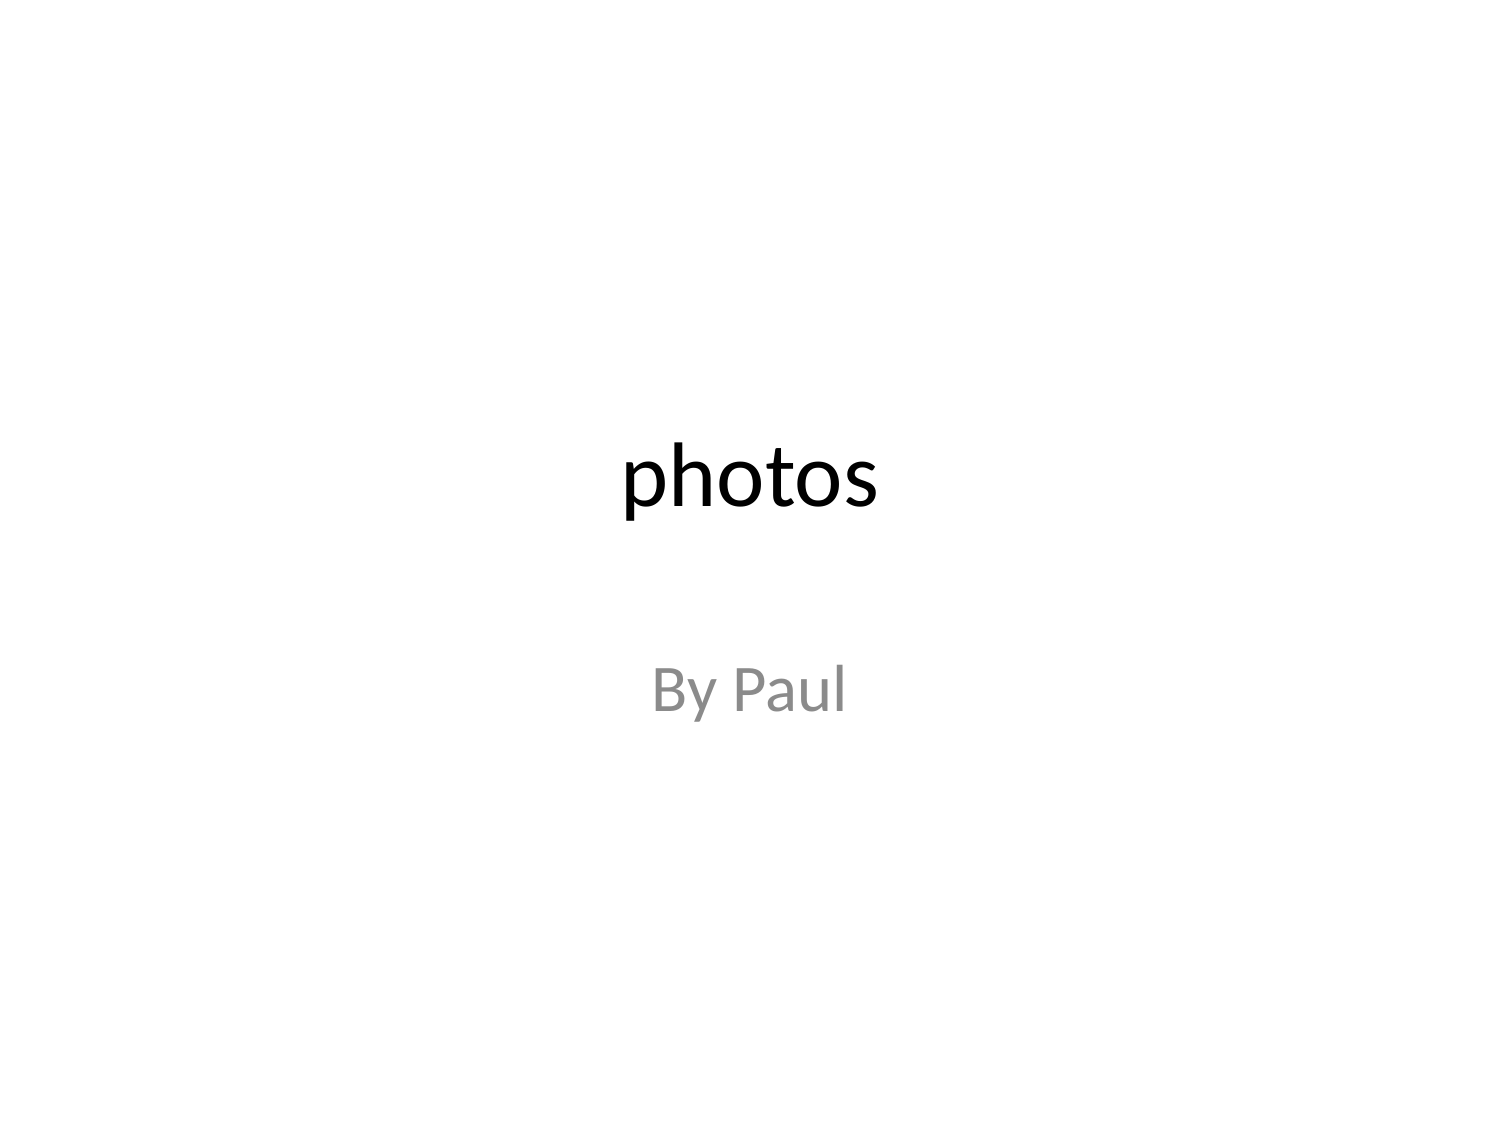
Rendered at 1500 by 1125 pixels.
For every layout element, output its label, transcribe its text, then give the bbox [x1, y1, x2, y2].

title photos [112, 349, 1388, 591]
subtitle By Paul [225, 637, 1275, 925]
